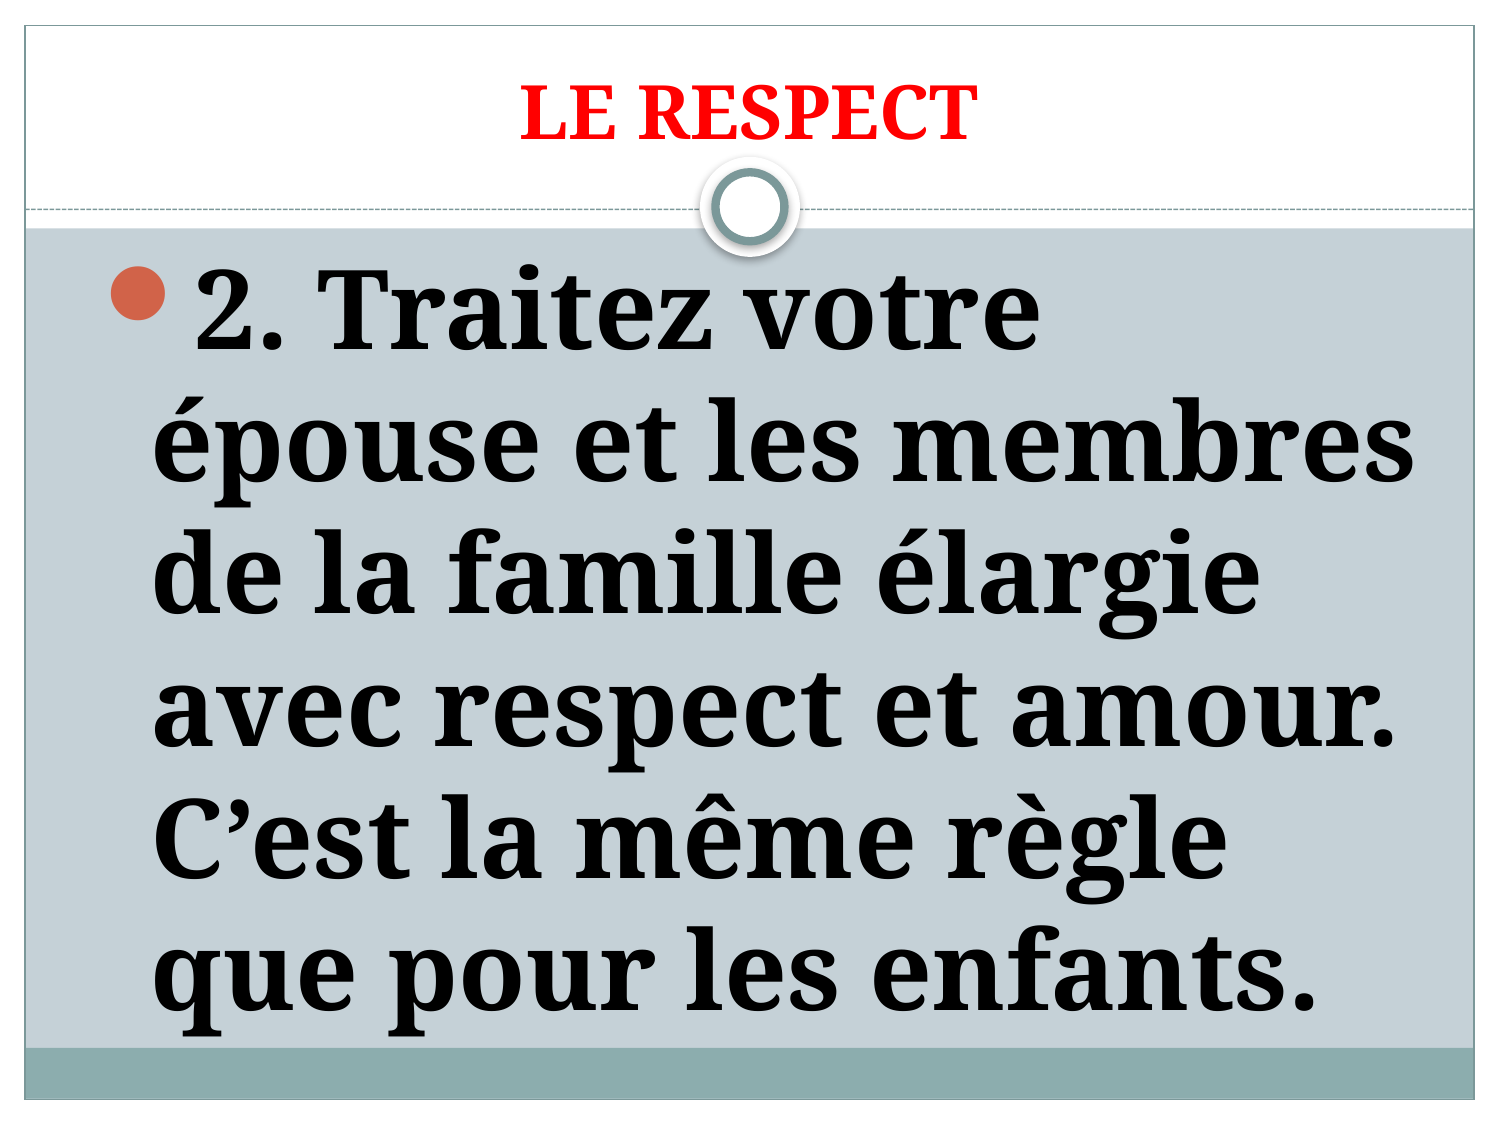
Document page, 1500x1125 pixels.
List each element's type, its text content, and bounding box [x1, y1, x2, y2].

title LE RESPECT [49, 37, 1450, 162]
list 2. Traitez votre épouse et les membres de la famille élargie avec respect et amour. C’est la même règle que pour les enfants. [88, 231, 1436, 1083]
